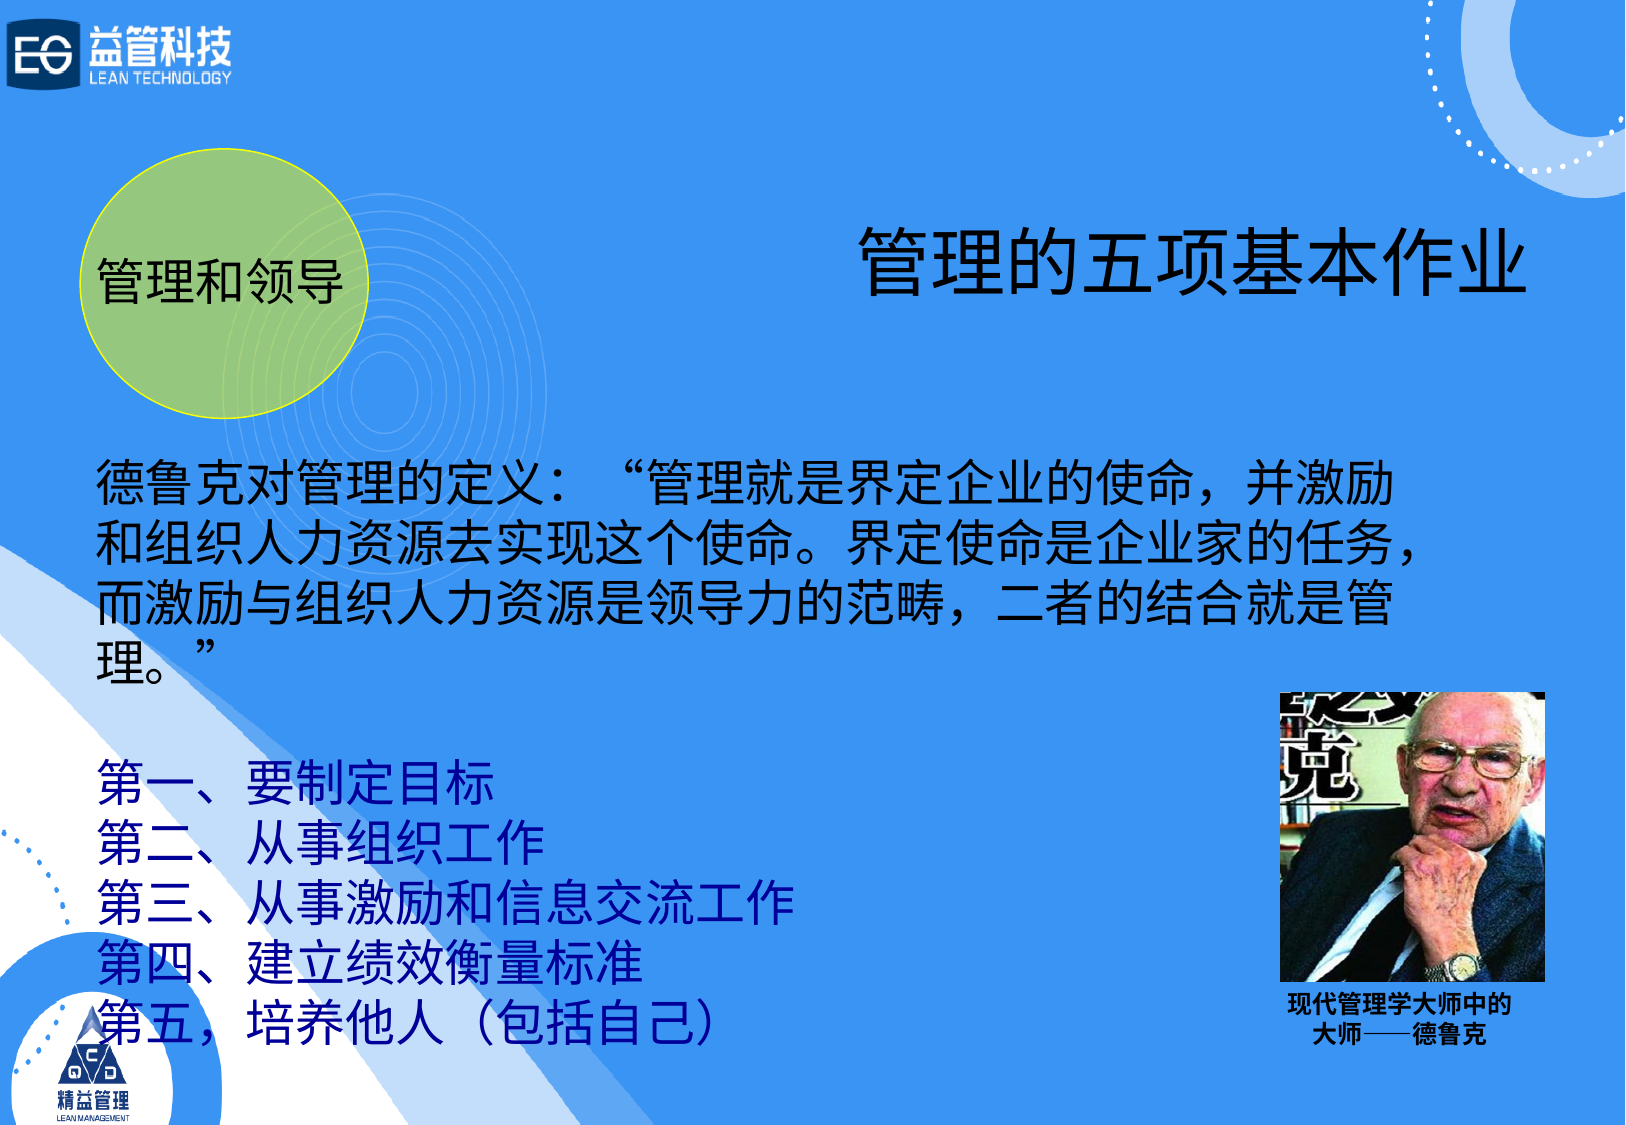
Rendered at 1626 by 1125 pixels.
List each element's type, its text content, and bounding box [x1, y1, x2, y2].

text_box 德鲁克对管理的定义：“管理就是界定企业的使命，并激励和组织人力资源去实现这个使命。界定使命是企业家的任务，而激励与组织人力资源是领导力的范畴，二者的结合就是管理。” 第一、要制定目标 第二、从事组织工作 第三、从事激励和信息交流工作 第四、建立绩效衡量标准 第五，培养他人（包括自己） [80, 444, 1411, 1059]
text_box 管理和领导 [80, 243, 361, 319]
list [1280, 692, 1545, 982]
text_box [105, 148, 344, 208]
title 管理的五项基本作业 [82, 208, 1545, 348]
picture [0, 0, 1626, 1125]
text_box [97, 348, 351, 419]
text_box 现代管理学大师中的 大师——德鲁克 [1411, 981, 1587, 1056]
